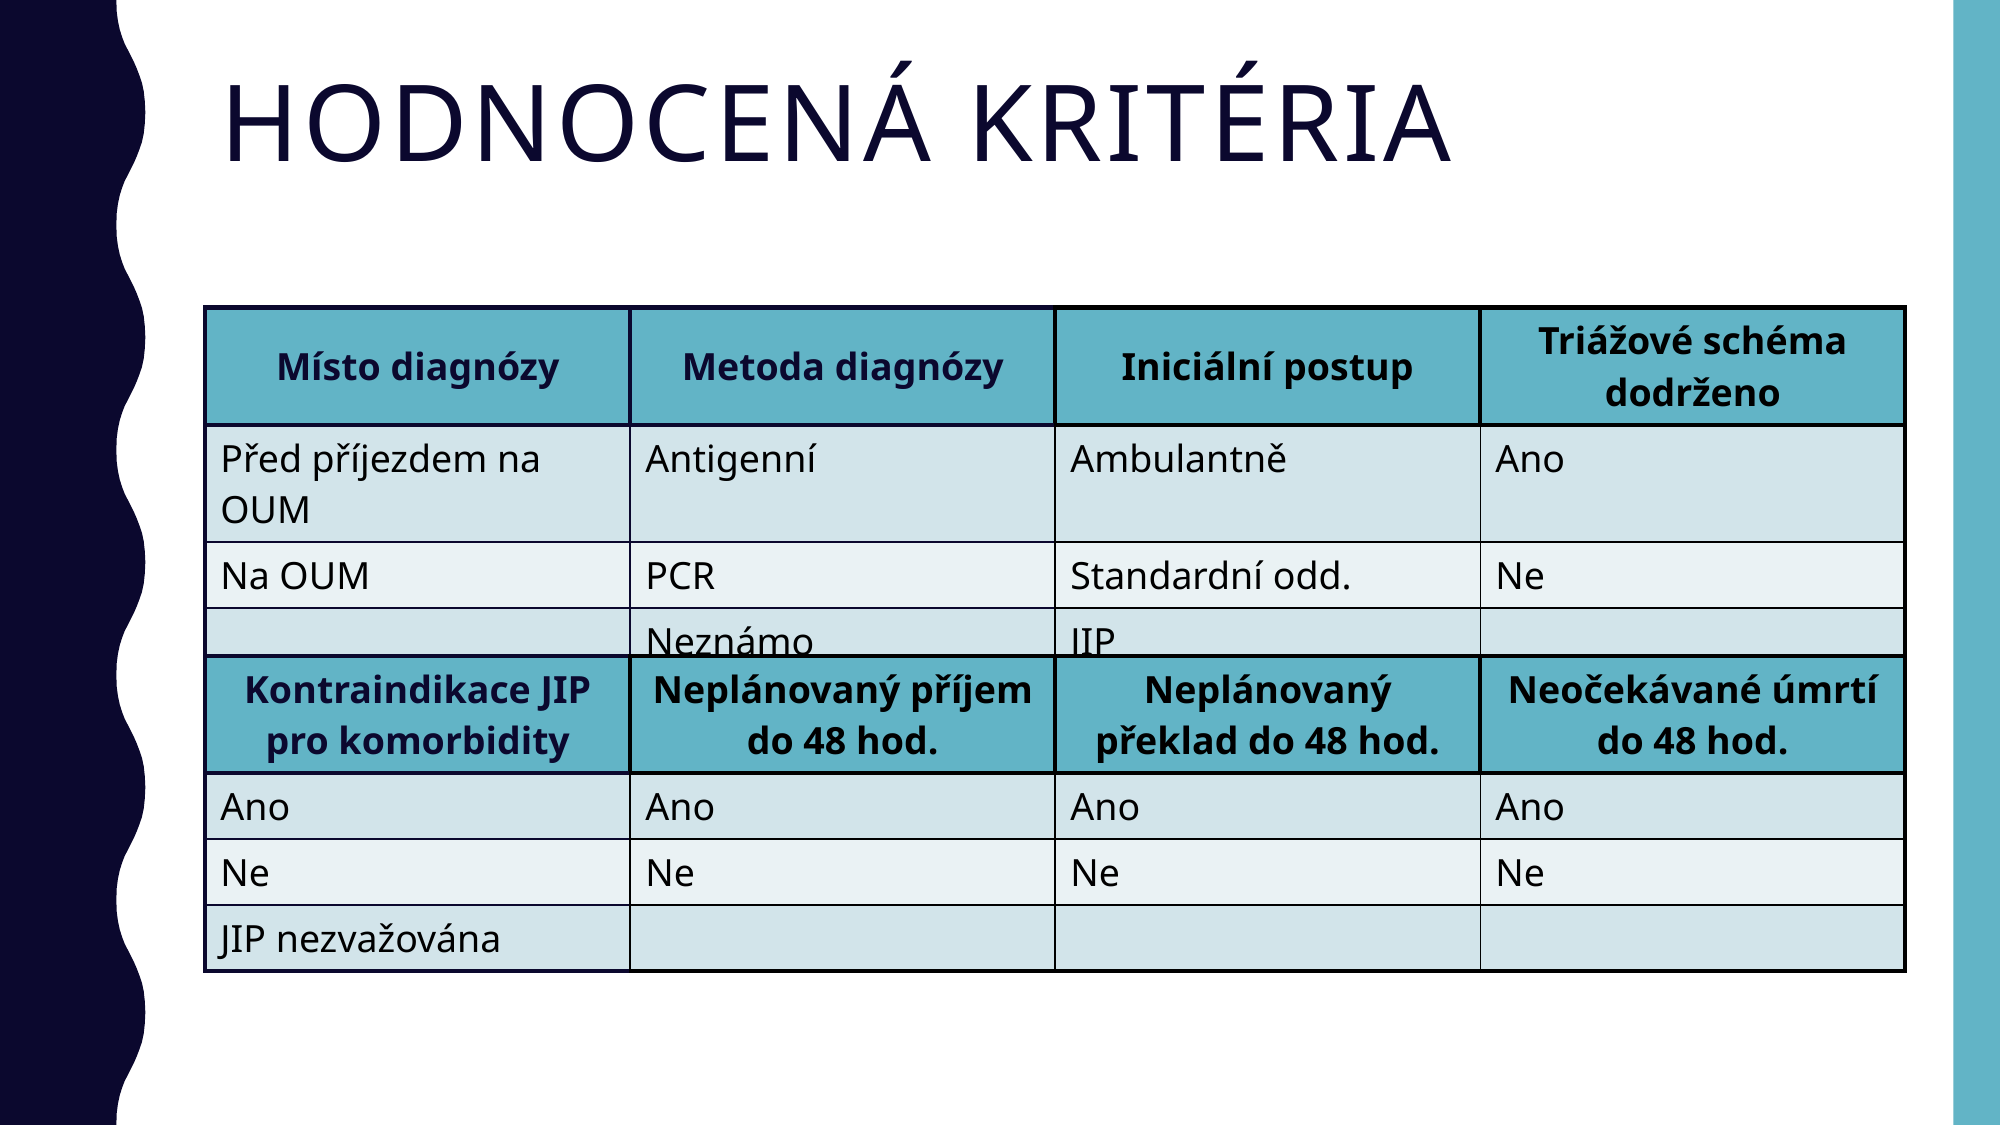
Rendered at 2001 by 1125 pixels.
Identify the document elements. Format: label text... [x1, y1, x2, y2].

table_cell Standardní odd. [1056, 543, 1480, 607]
table_cell Ne [1056, 840, 1480, 904]
table_header Metoda diagnózy [632, 310, 1053, 423]
table_cell PCR [631, 543, 1054, 607]
table_header Iniciální postup [1057, 310, 1478, 423]
table_cell Ne [1481, 840, 1903, 904]
table_cell Ambulantně [1056, 427, 1480, 541]
table_cell Antigenní [631, 427, 1054, 541]
table_cell [207, 609, 629, 654]
table_header Místo diagnózy [207, 310, 628, 423]
table_cell Ne [207, 840, 629, 904]
table_cell JIP nezvažována [207, 906, 629, 969]
table_cell Ne [1481, 543, 1903, 607]
table_header Neočekávané úmrtí do 48 hod. [1482, 658, 1903, 771]
table_header Kontraindikace JIP pro komorbidity [207, 658, 628, 771]
table_header Triážové schéma dodrženo [1482, 310, 1903, 423]
table_cell Ano [1481, 775, 1903, 838]
table_cell [1481, 609, 1903, 654]
table_cell Ne [631, 840, 1054, 904]
table_cell Ano [1481, 427, 1903, 541]
table_cell Neznámo [631, 609, 1054, 654]
table_cell [1056, 906, 1480, 969]
title hodnocená kritéria [205, 62, 1875, 305]
table_header Neplánovaný překlad do 48 hod. [1057, 658, 1478, 771]
table_cell Ano [631, 775, 1054, 838]
table_cell Na OUM [207, 543, 629, 607]
table_cell Ano [1056, 775, 1480, 838]
table_cell JIP [1056, 609, 1480, 654]
table_cell Ano [207, 775, 629, 838]
table_cell Před příjezdem na OUM [207, 427, 629, 541]
table_cell [631, 906, 1054, 969]
table_header Neplánovaný příjem do 48 hod. [632, 658, 1053, 771]
table_cell [1481, 906, 1903, 969]
